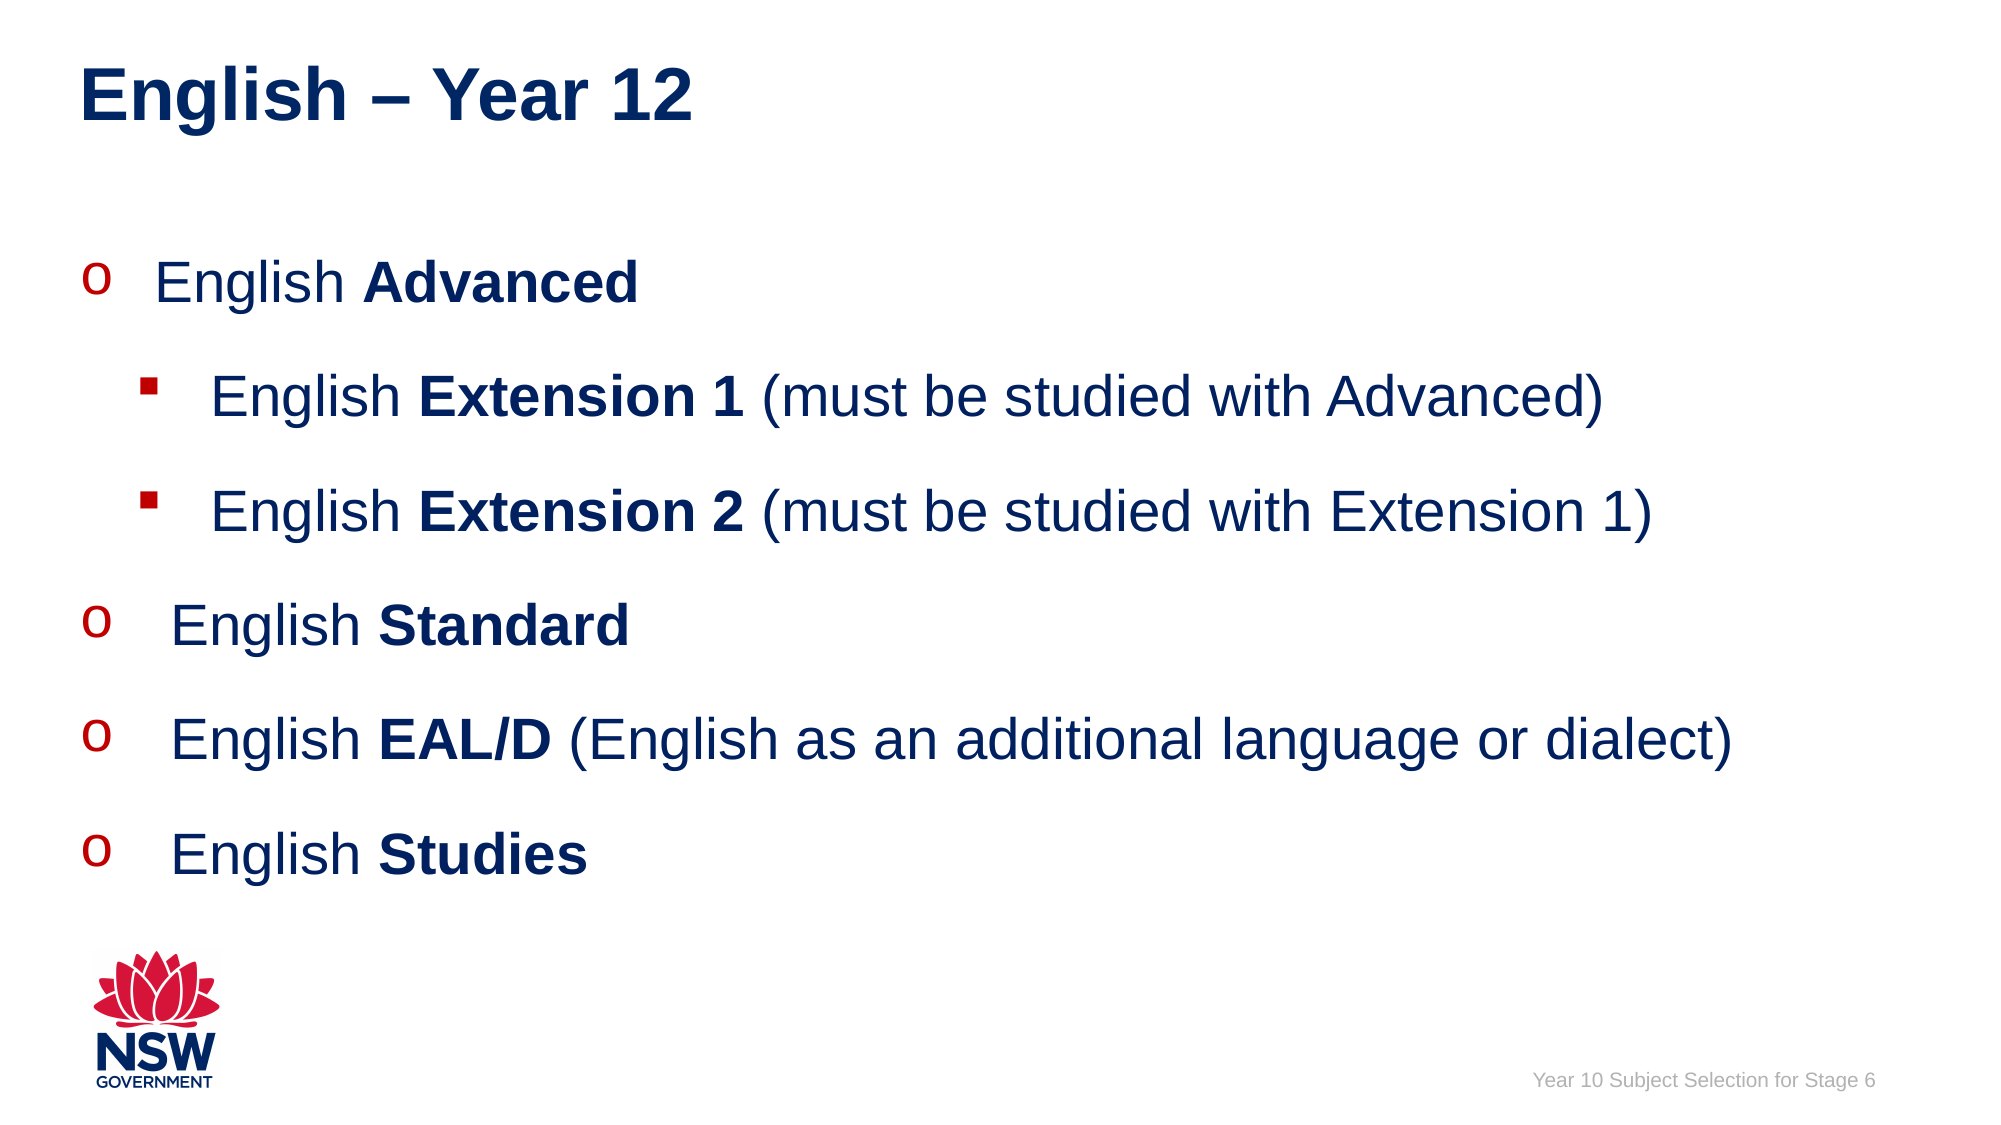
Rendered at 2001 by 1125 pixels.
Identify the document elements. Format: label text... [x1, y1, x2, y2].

title English – Year 12 [79, 55, 1980, 138]
text_box English Advanced English Extension 1 (must be studied with Advanced) English Extension 2 (must be studied with Extension 1) English Standard English EAL/D (English as an additional language or dialect) English Studies [79, 209, 1904, 894]
footer Year 10 Subject Selection for Stage 6 [1201, 1066, 1876, 1092]
picture [91, 949, 222, 1088]
